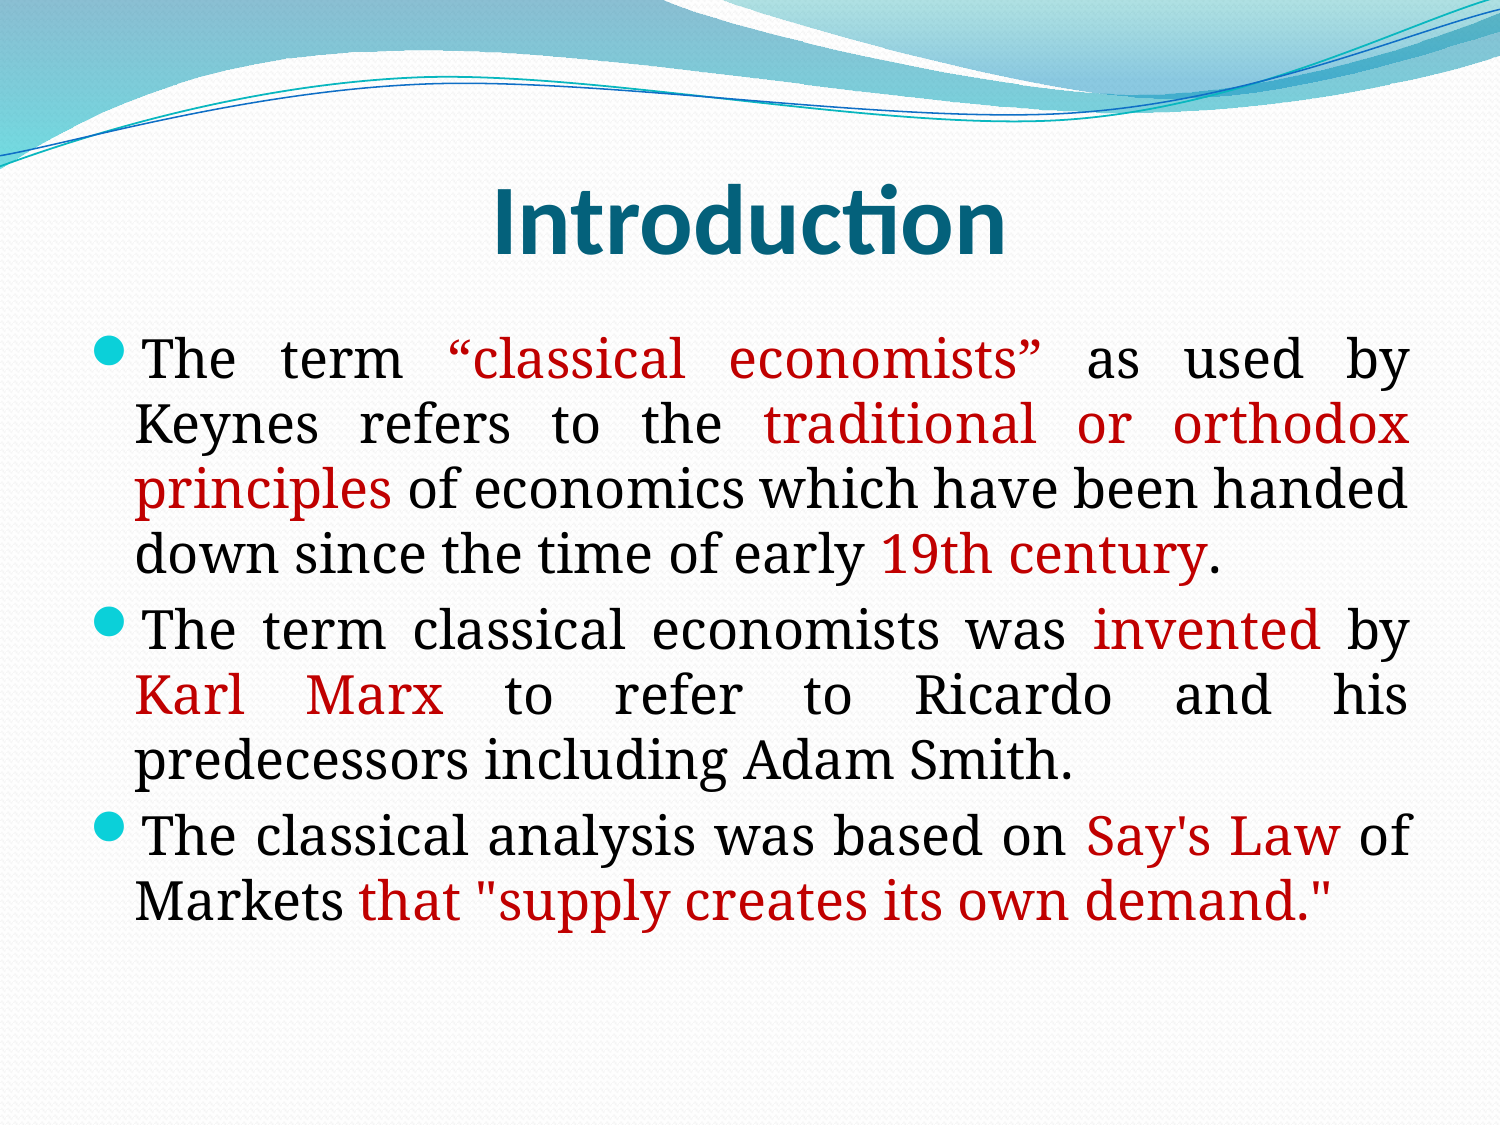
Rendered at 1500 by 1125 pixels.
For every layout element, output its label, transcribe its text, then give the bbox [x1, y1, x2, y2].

title Introduction [75, 115, 1425, 275]
list The term “classical economists” as used by Keynes refers to the traditional or orthodox principles of economics which have been handed down since the time of early 19th century. The term classical economists was invented by Karl Marx to refer to Ricardo and his predecessors including Adam Smith. The classical analysis was based on Say's Law of Markets that "supply creates its own demand." [75, 317, 1425, 1038]
